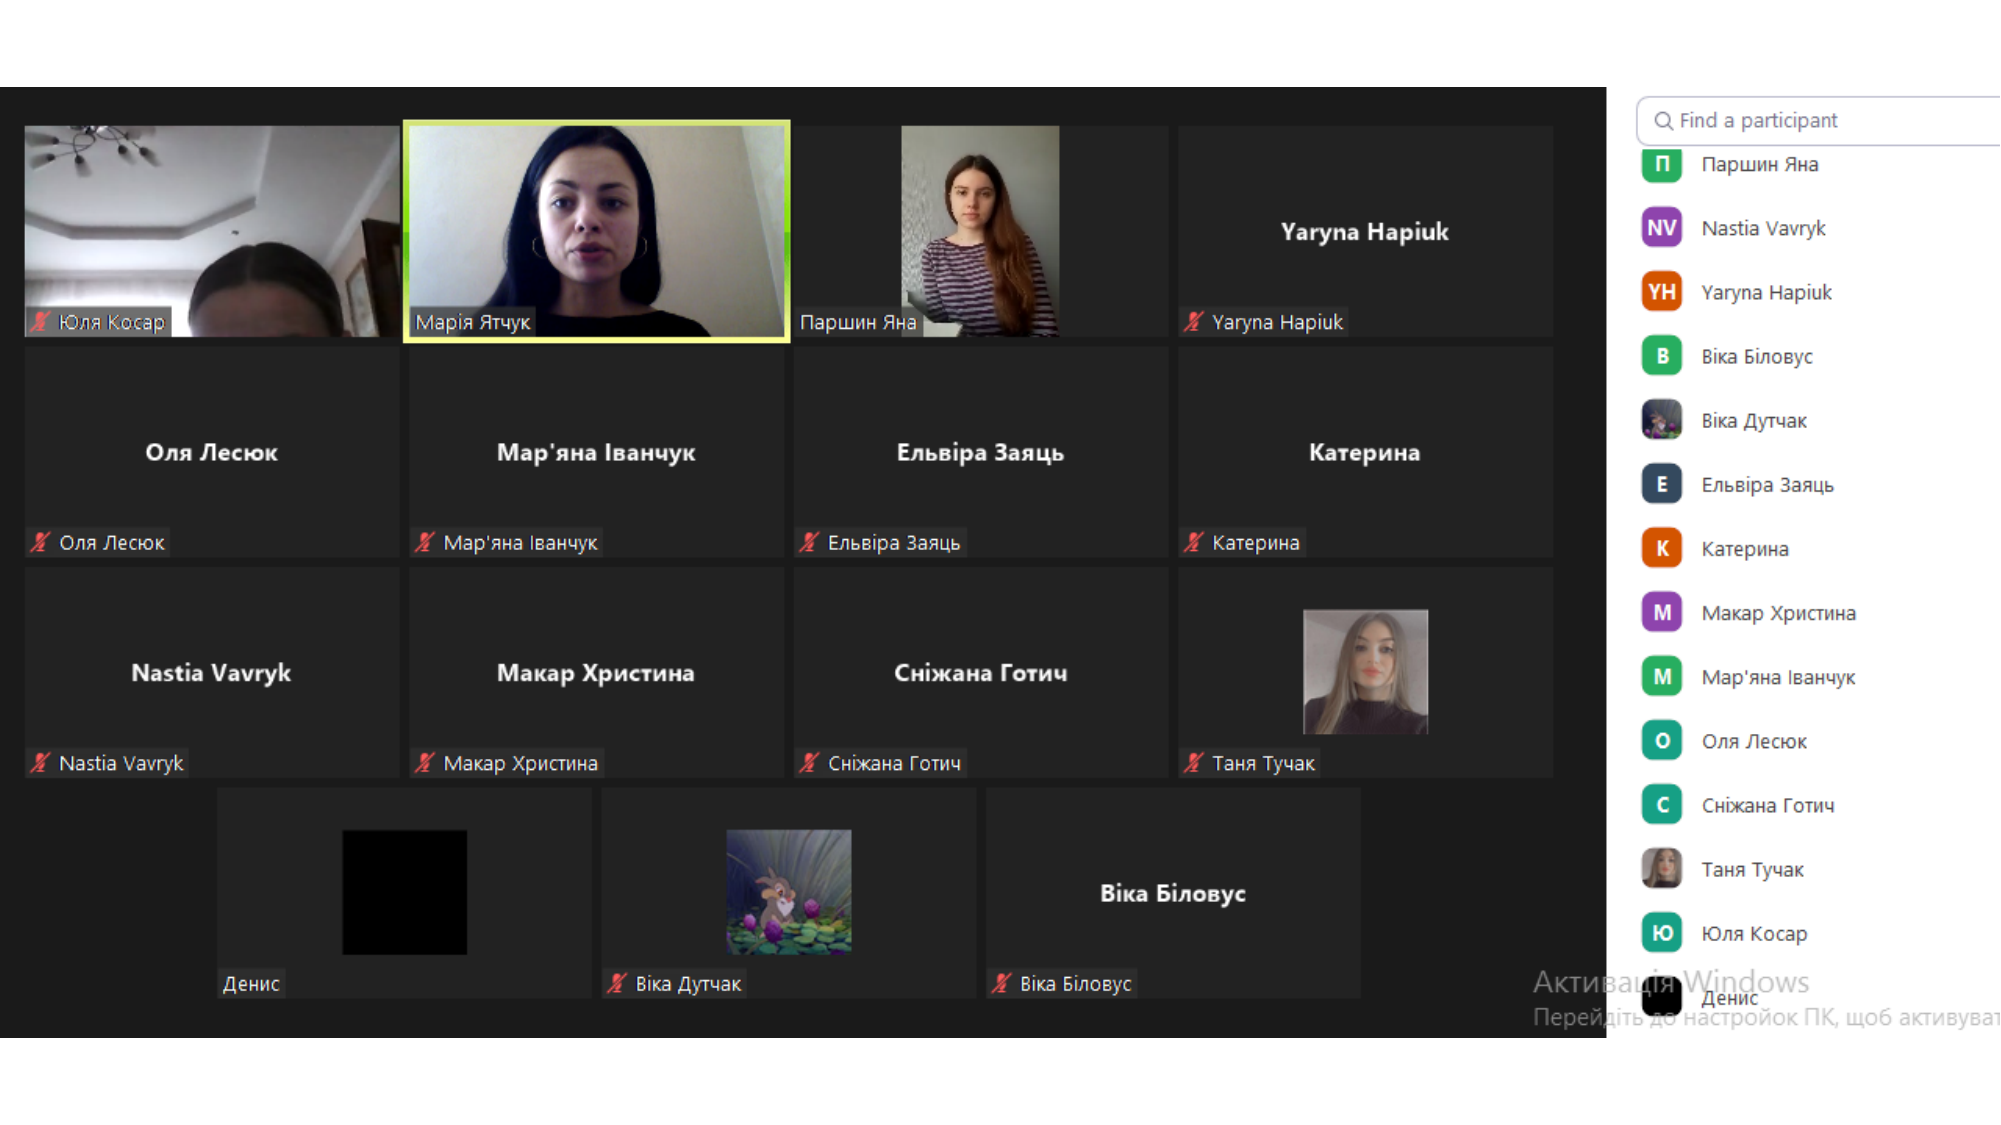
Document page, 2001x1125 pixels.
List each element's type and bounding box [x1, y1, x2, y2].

picture [0, 87, 2000, 1038]
